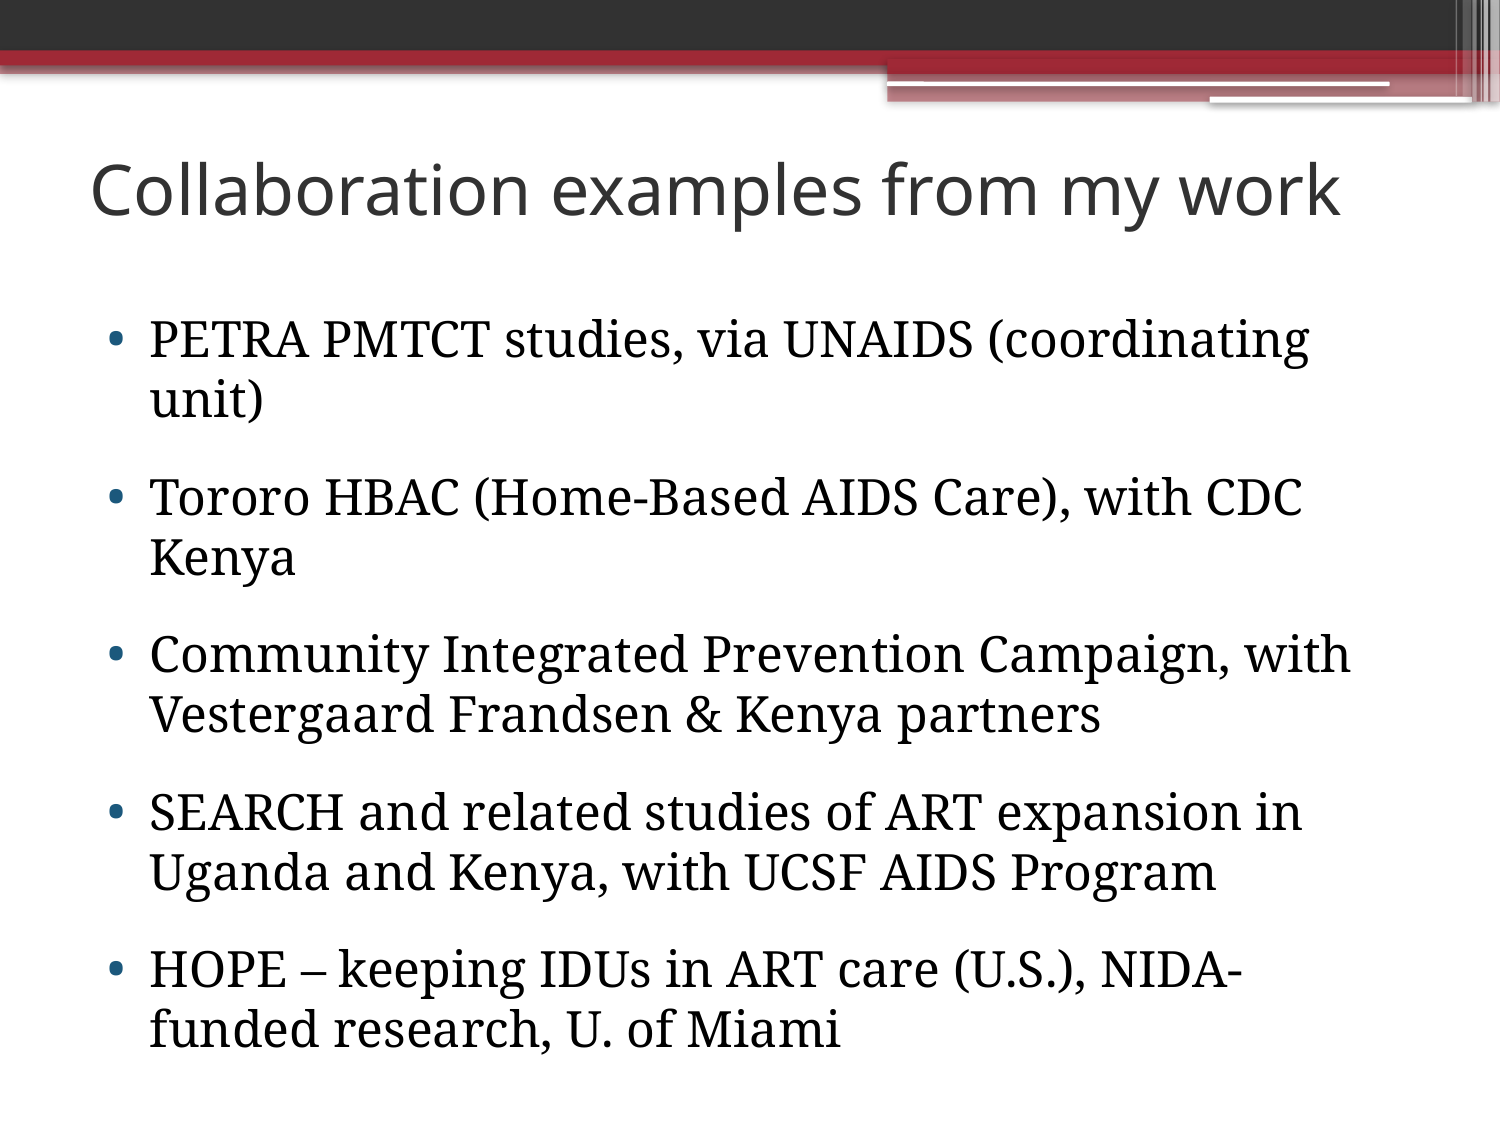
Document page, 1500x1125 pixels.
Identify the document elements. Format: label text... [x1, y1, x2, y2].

title Collaboration examples from my work [75, 99, 1425, 275]
list PETRA PMTCT studies, via UNAIDS (coordinating unit) Tororo HBAC (Home-Based AIDS Care), with CDC Kenya Community Integrated Prevention Campaign, with Vestergaard Frandsen & Kenya partners SEARCH and related studies of ART expansion in Uganda and Kenya, with UCSF AIDS Program HOPE – keeping IDUs in ART care (U.S.), NIDA-funded research, U. of Miami [75, 299, 1425, 1079]
